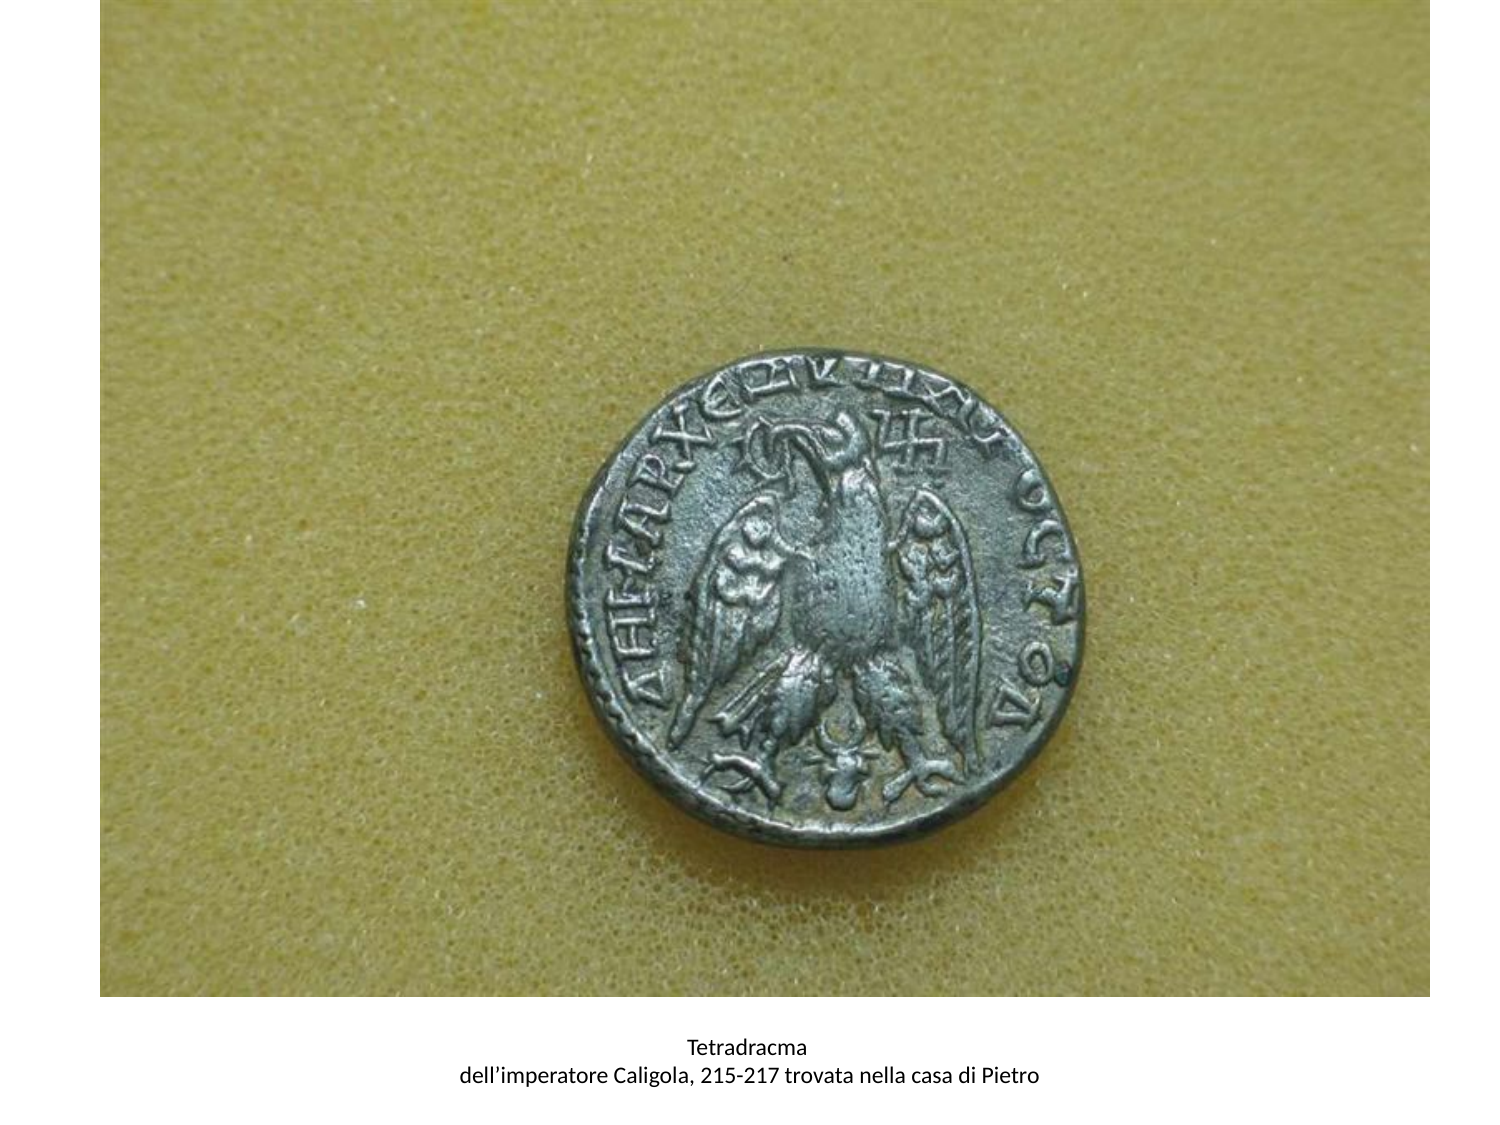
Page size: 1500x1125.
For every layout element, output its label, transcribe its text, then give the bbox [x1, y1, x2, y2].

title Tetradracma dell’imperatore Caligola, 215-217 trovata nella casa di Pietro [0, 1023, 1500, 1125]
picture [100, 0, 1430, 997]
